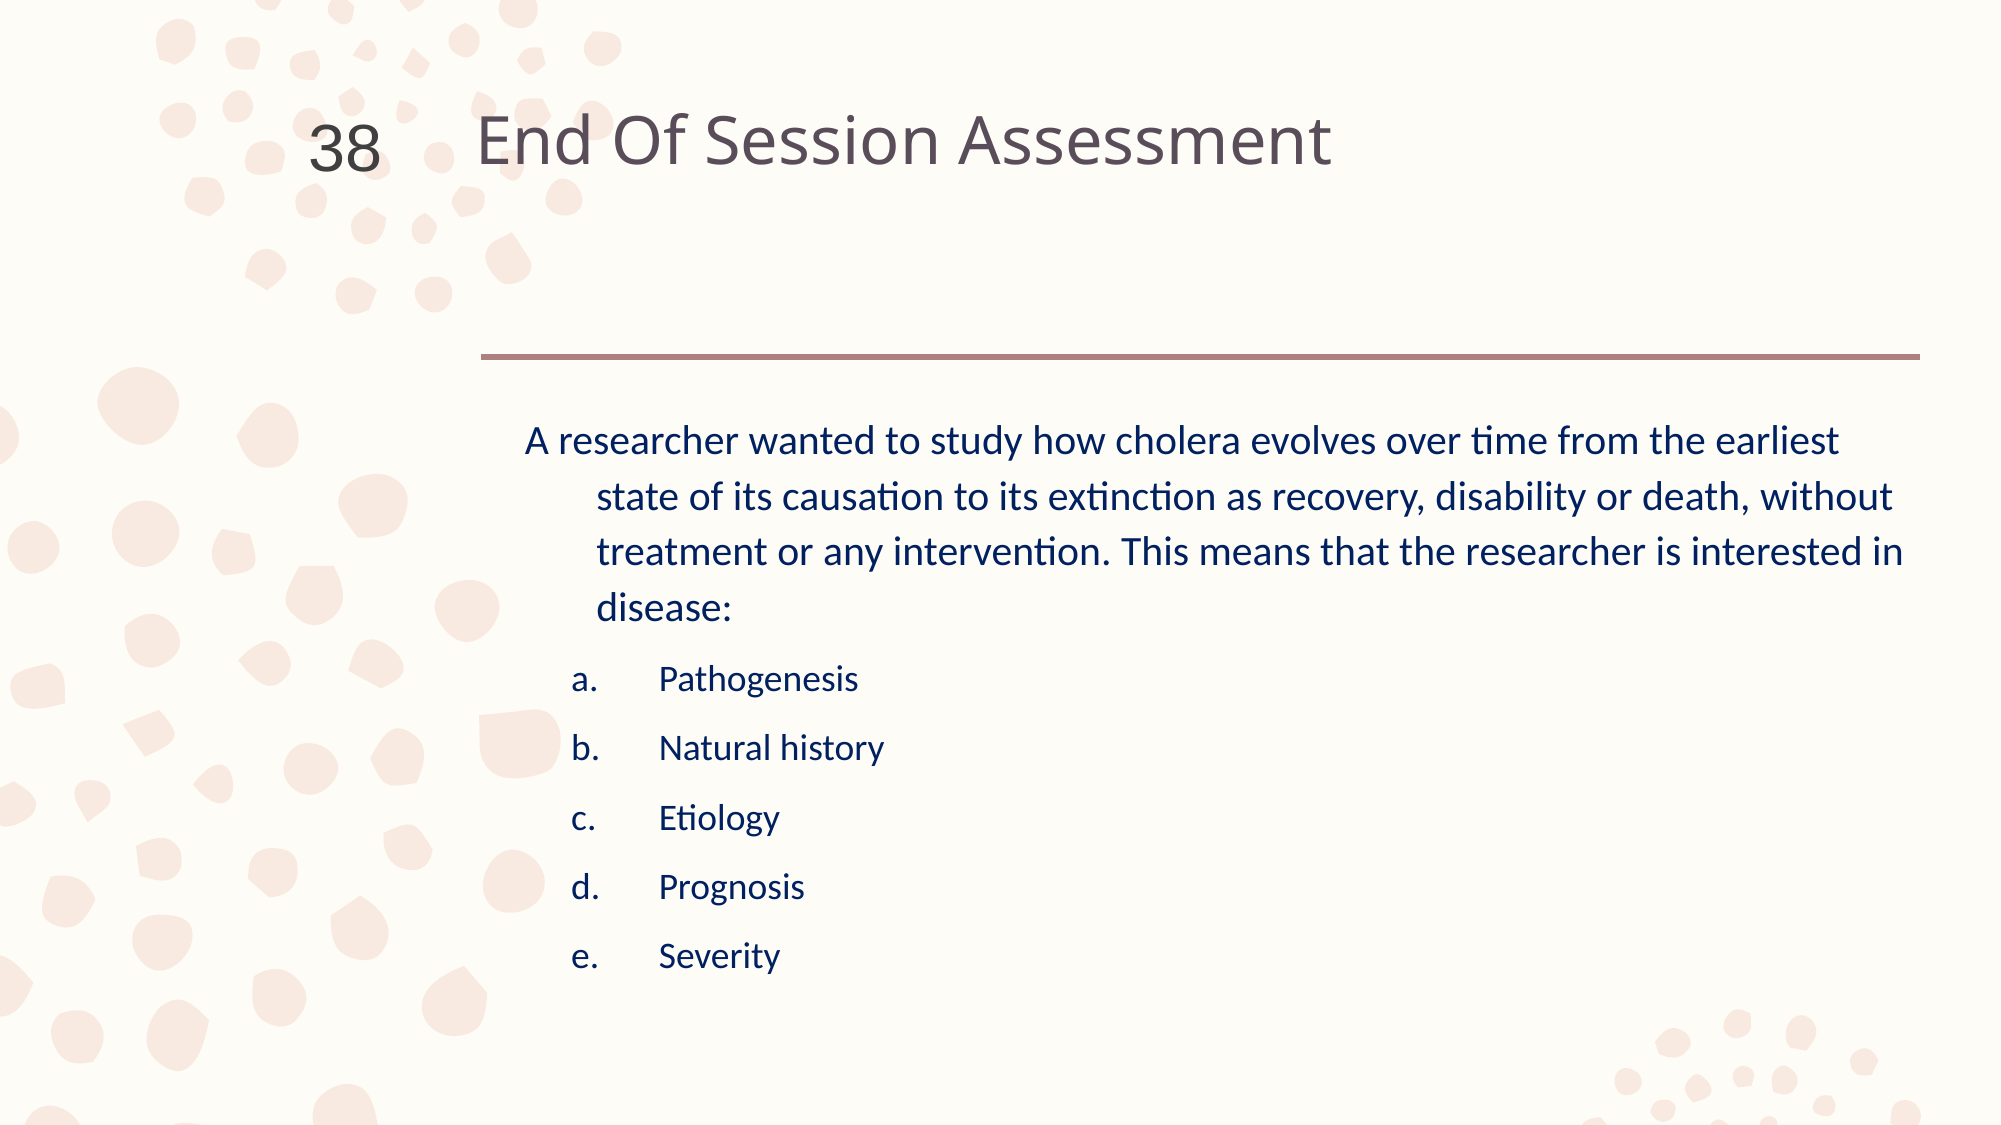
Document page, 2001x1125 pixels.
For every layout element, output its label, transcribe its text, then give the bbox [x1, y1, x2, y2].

slide_number 38 [88, 93, 398, 193]
title End Of Session Assessment [460, 93, 1920, 350]
list A researcher wanted to study how cholera evolves over time from the earliest state of its causation to its extinction as recovery, disability or death, without treatment or any intervention. This means that the researcher is interested in disease: Pathogenesis Natural history Etiology Prognosis Severity [481, 399, 1920, 999]
